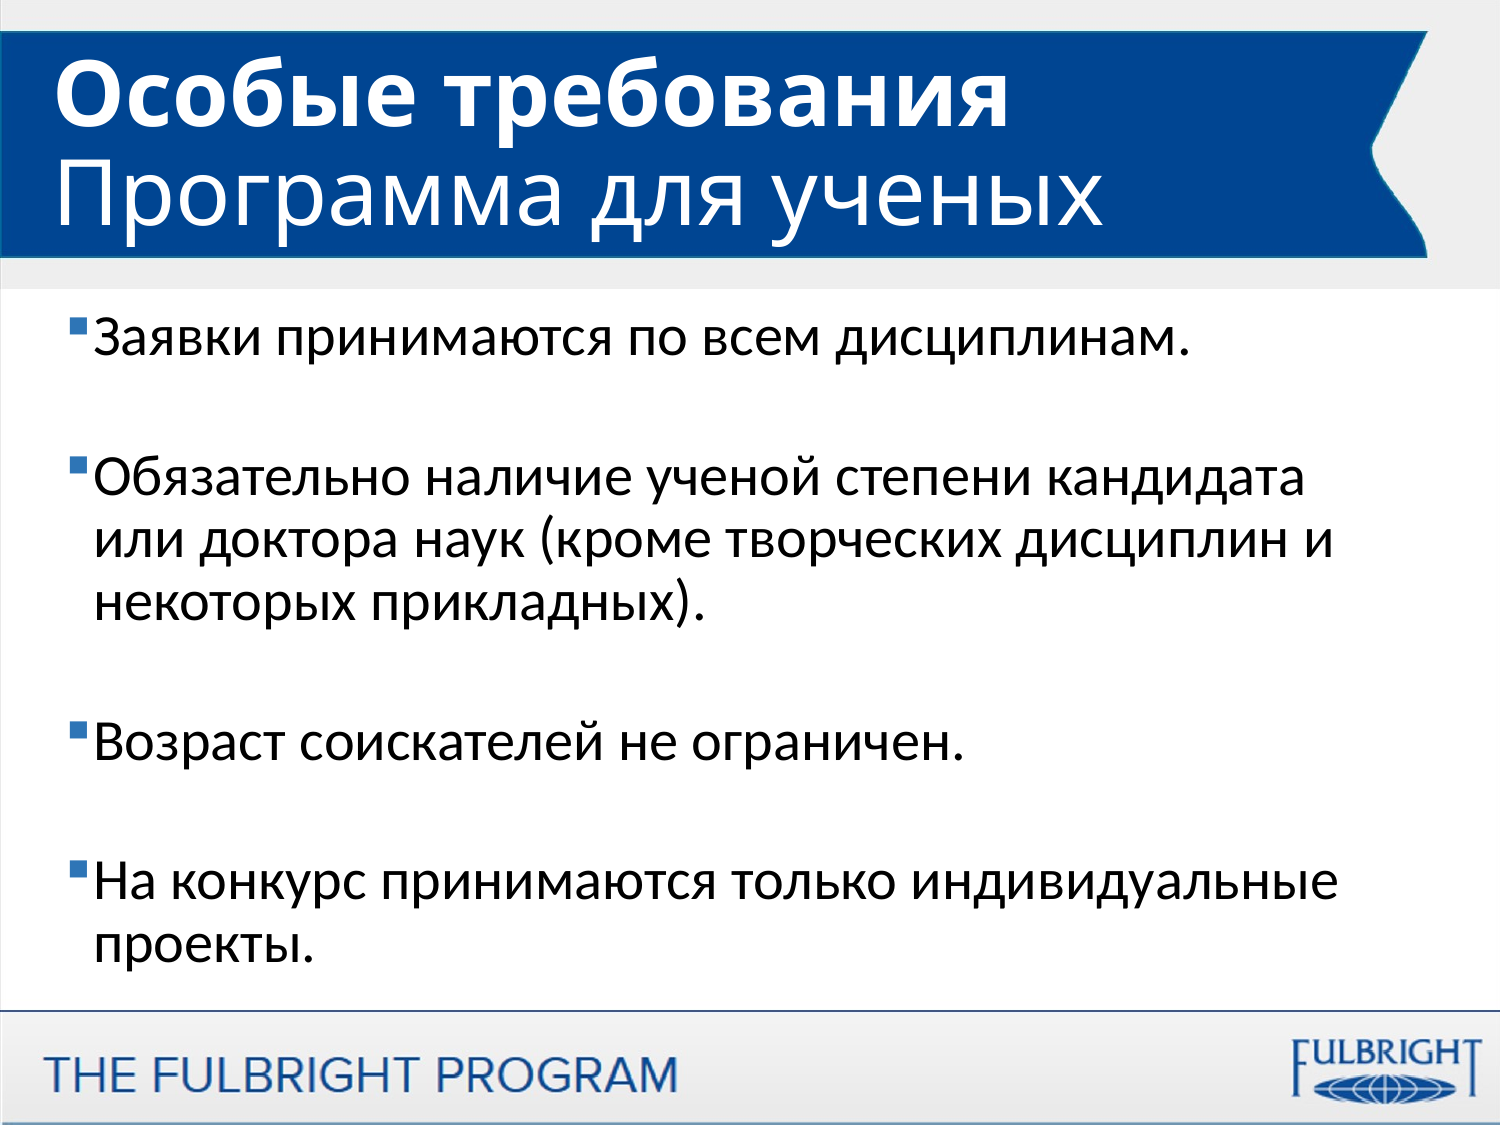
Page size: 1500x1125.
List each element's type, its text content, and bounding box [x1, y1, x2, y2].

list Заявки принимаются по всем дисциплинам. Обязательно наличие ученой степени кандидата или доктора наук (кроме творческих дисциплин и некоторых прикладных). Возраст соискателей не ограничен. На конкурс принимаются только индивидуальные проекты. [50, 297, 1400, 1012]
picture [0, 0, 1500, 1125]
title Особые требования Программа для ученых [37, 37, 1332, 256]
